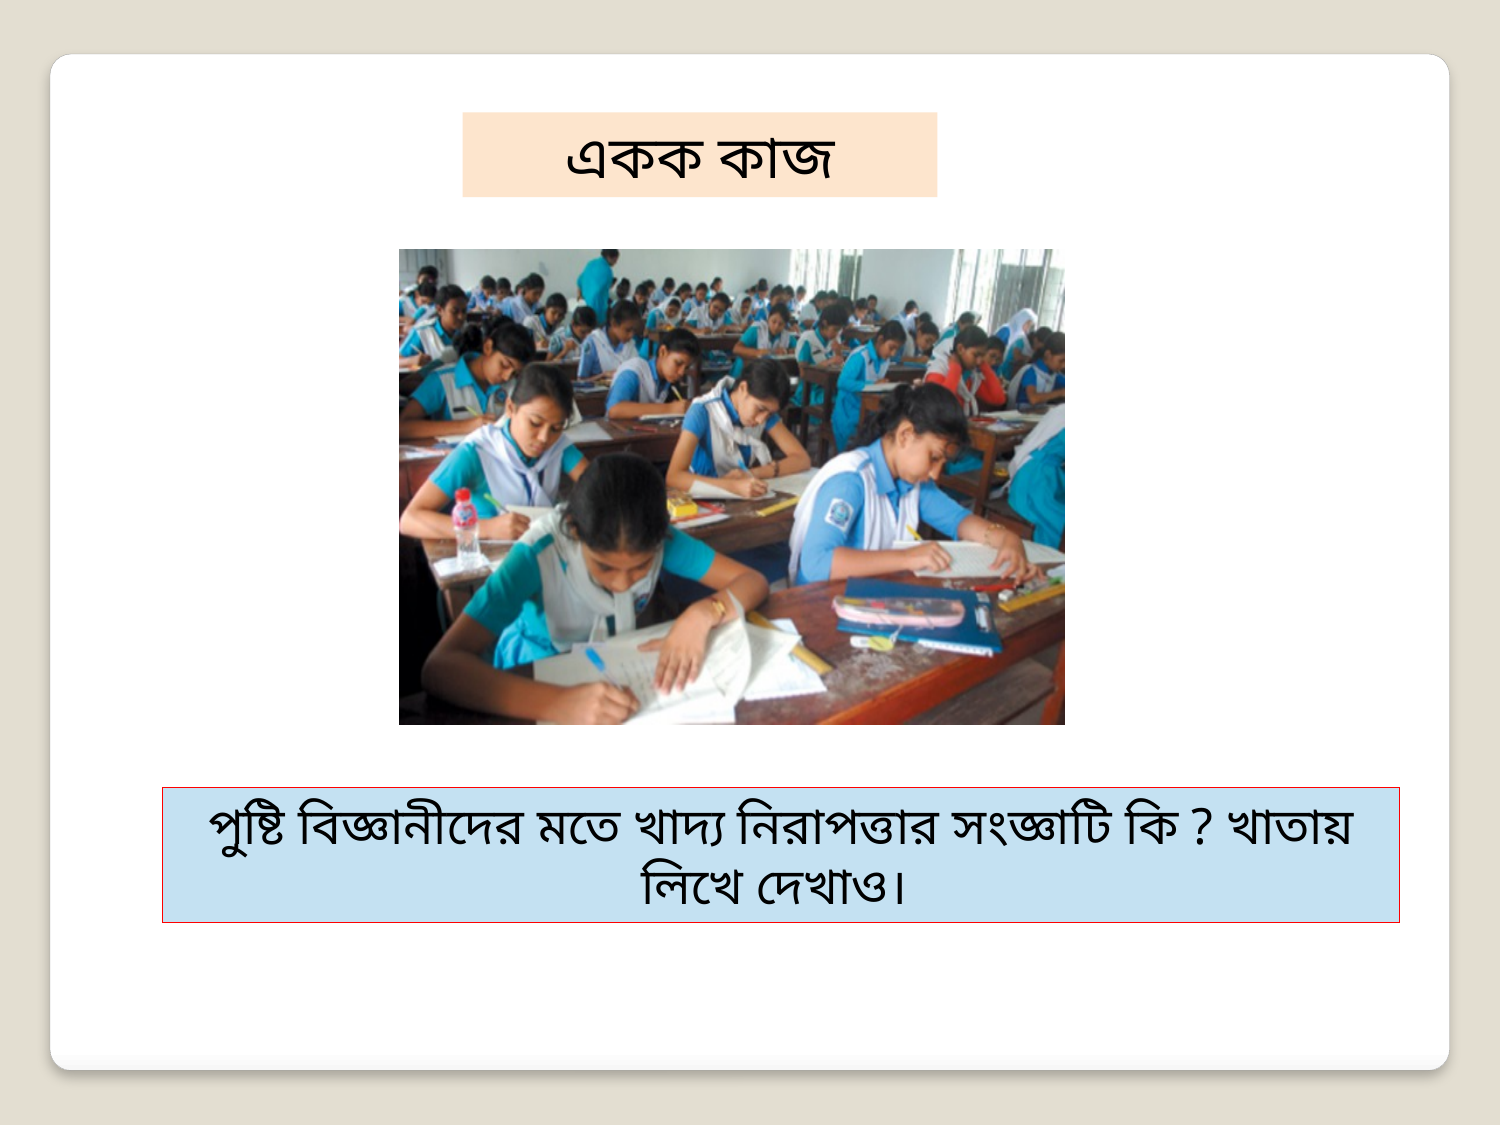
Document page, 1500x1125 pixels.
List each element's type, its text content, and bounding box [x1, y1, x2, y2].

text_box পুষ্টি বিজ্ঞানীদের মতে খাদ্য নিরাপত্তার সংজ্ঞাটি কি ? খাতায় লিখে দেখাও। [162, 787, 1400, 923]
picture [399, 249, 1065, 725]
text_box একক কাজ [462, 112, 938, 198]
